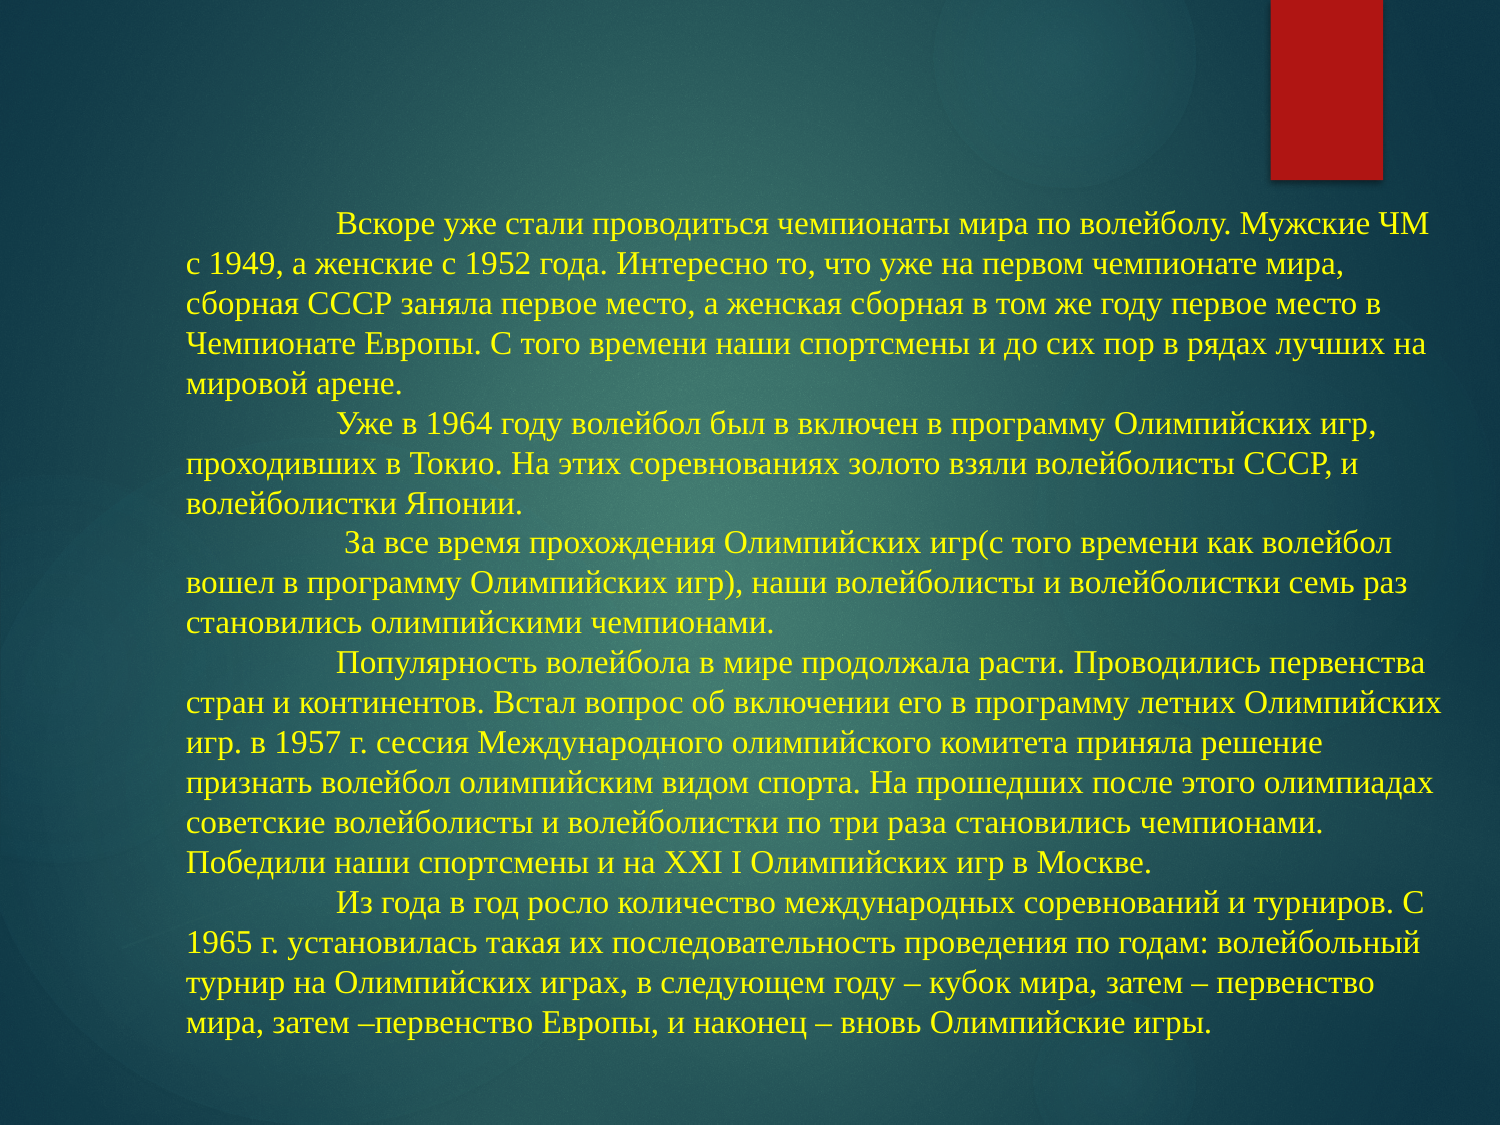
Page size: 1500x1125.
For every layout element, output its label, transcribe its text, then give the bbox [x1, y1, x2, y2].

text_box Вскоре уже стали проводиться чемпионаты мира по волейболу. Мужские ЧМ с 1949, а женские с 1952 года. Интересно то, что уже на первом чемпионате мира, сборная СССР заняла первое место, а женская сборная в том же году первое место в Чемпионате Европы. С того времени наши спортсмены и до сих пор в рядах лучших на мировой арене. Уже в 1964 году волейбол был в включен в программу Олимпийских игр, проходивших в Токио. На этих соревнованиях золото взяли волейболисты СССР, и волейболистки Японии. За все время прохождения Олимпийских игр(с того времени как волейбол вошел в программу Олимпийских игр), наши волейболисты и волейболистки семь раз становились олимпийскими чемпионами. Популярность волейбола в мире продолжала расти. Проводились первенства стран и континентов. Встал вопрос об включении его в программу летних Олимпийских игр. в 1957 г. сессия Международного олимпийского комитета приняла решение признать волейбол олимпийским видом спорта. На прошедших после этого олимпиадах советские волейболисты и волейболистки по три раза становились чемпионами. Победили наши спортсмены и на ХХI I Олимпийских игр в Москве. Из года в год росло количество международных соревнований и турниров. С 1965 г. установилась такая их последовательность проведения по годам: волейбольный турнир на Олимпийских играх, в следующем году – кубок мира, затем – первенство мира, затем –первенство Европы, и наконец – вновь Олимпийские игры. [171, 148, 1459, 1048]
